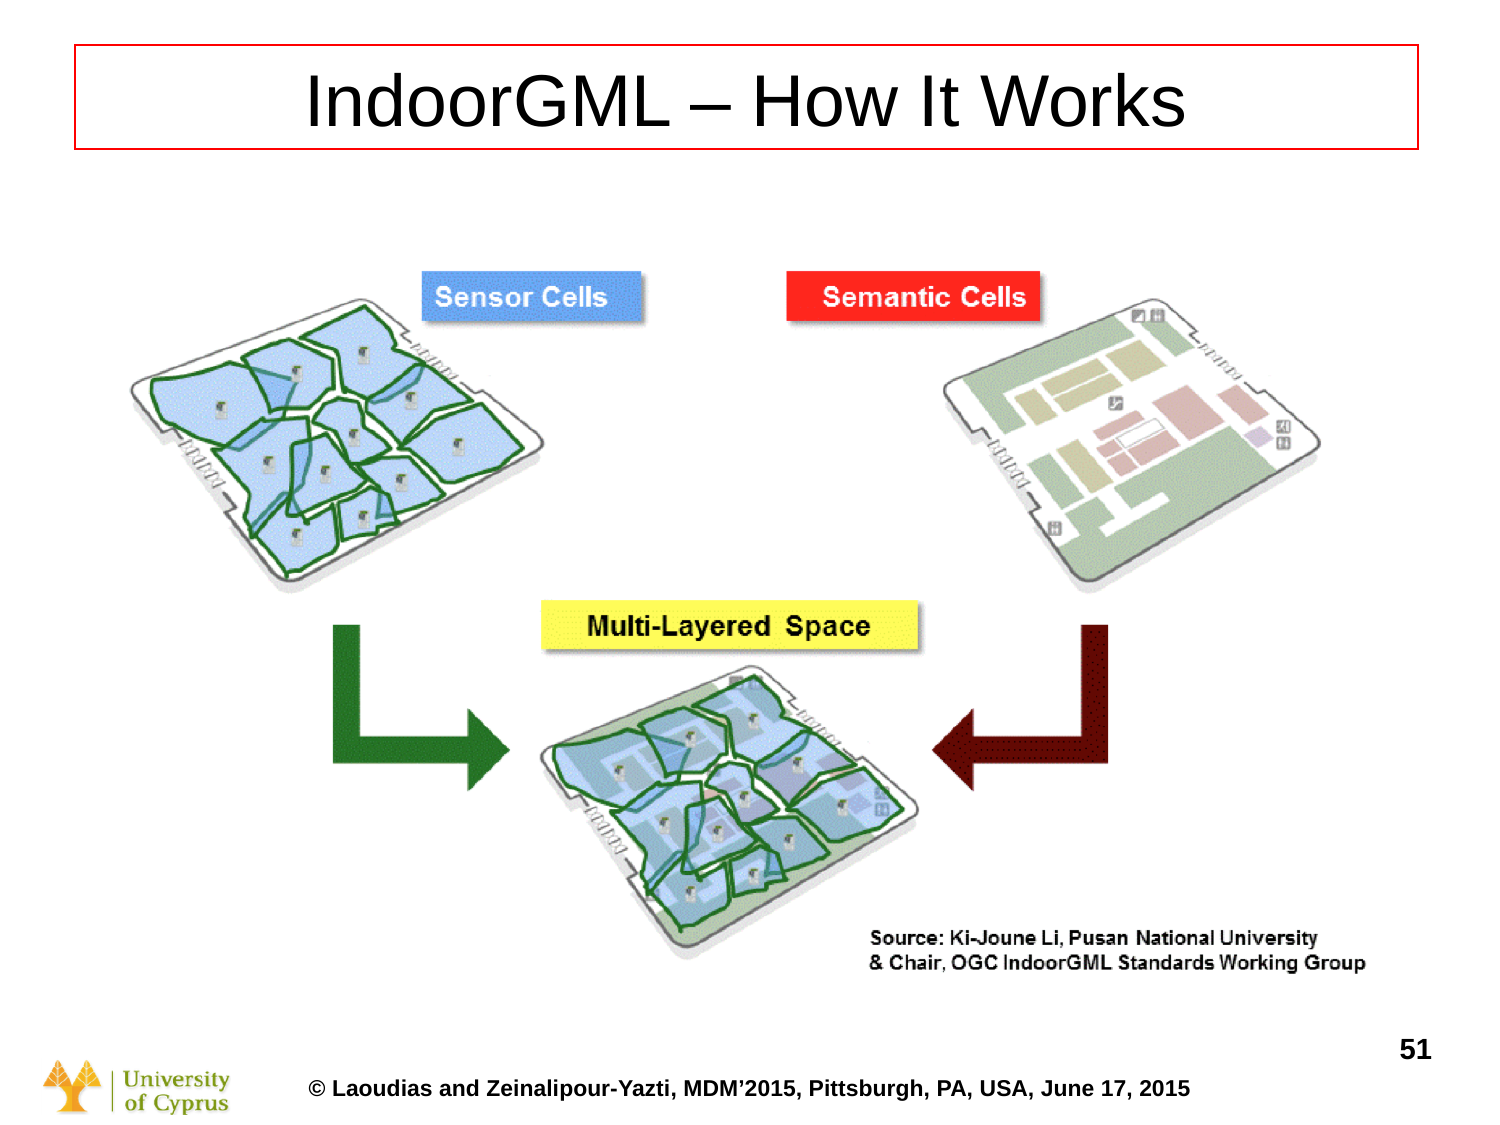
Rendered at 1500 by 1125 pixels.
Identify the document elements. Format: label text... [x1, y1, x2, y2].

picture [41, 1058, 231, 1115]
title IndoorGML – How It Works [74, 44, 1419, 150]
picture [123, 213, 1394, 988]
